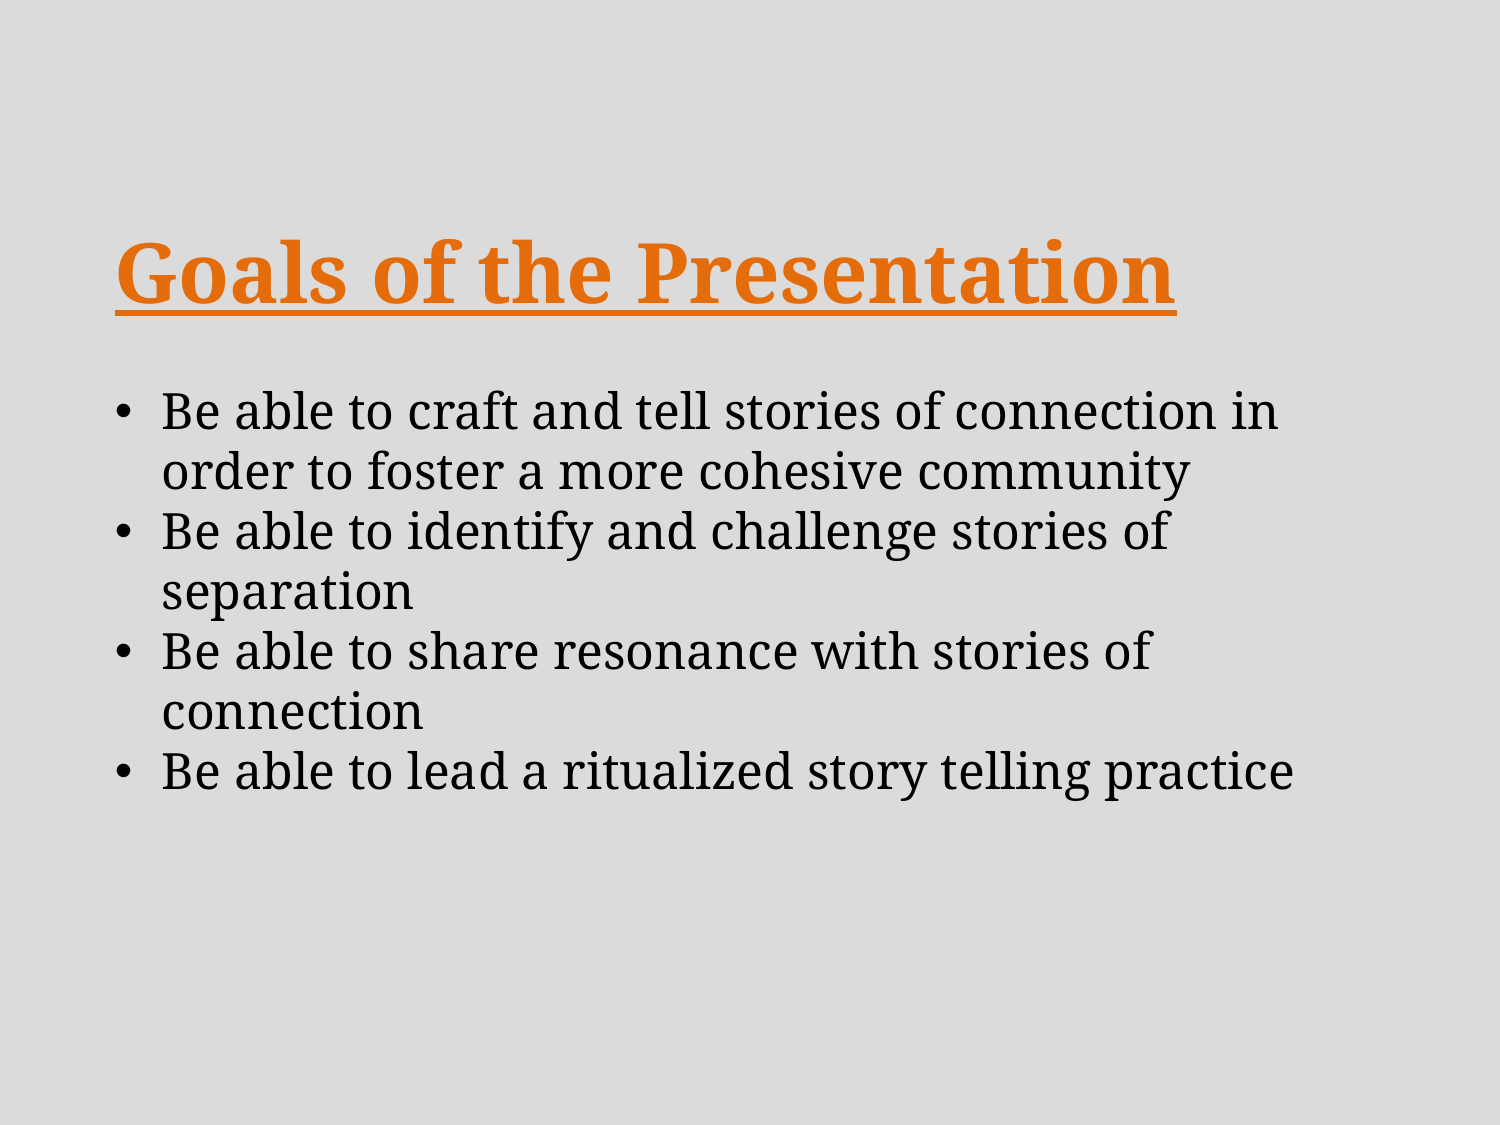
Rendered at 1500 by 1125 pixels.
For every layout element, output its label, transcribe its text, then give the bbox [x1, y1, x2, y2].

text_box Goals of the Presentation Be able to craft and tell stories of connection in order to foster a more cohesive community Be able to identify and challenge stories of separation Be able to share resonance with stories of connection Be able to lead a ritualized story telling practice [99, 212, 1425, 808]
